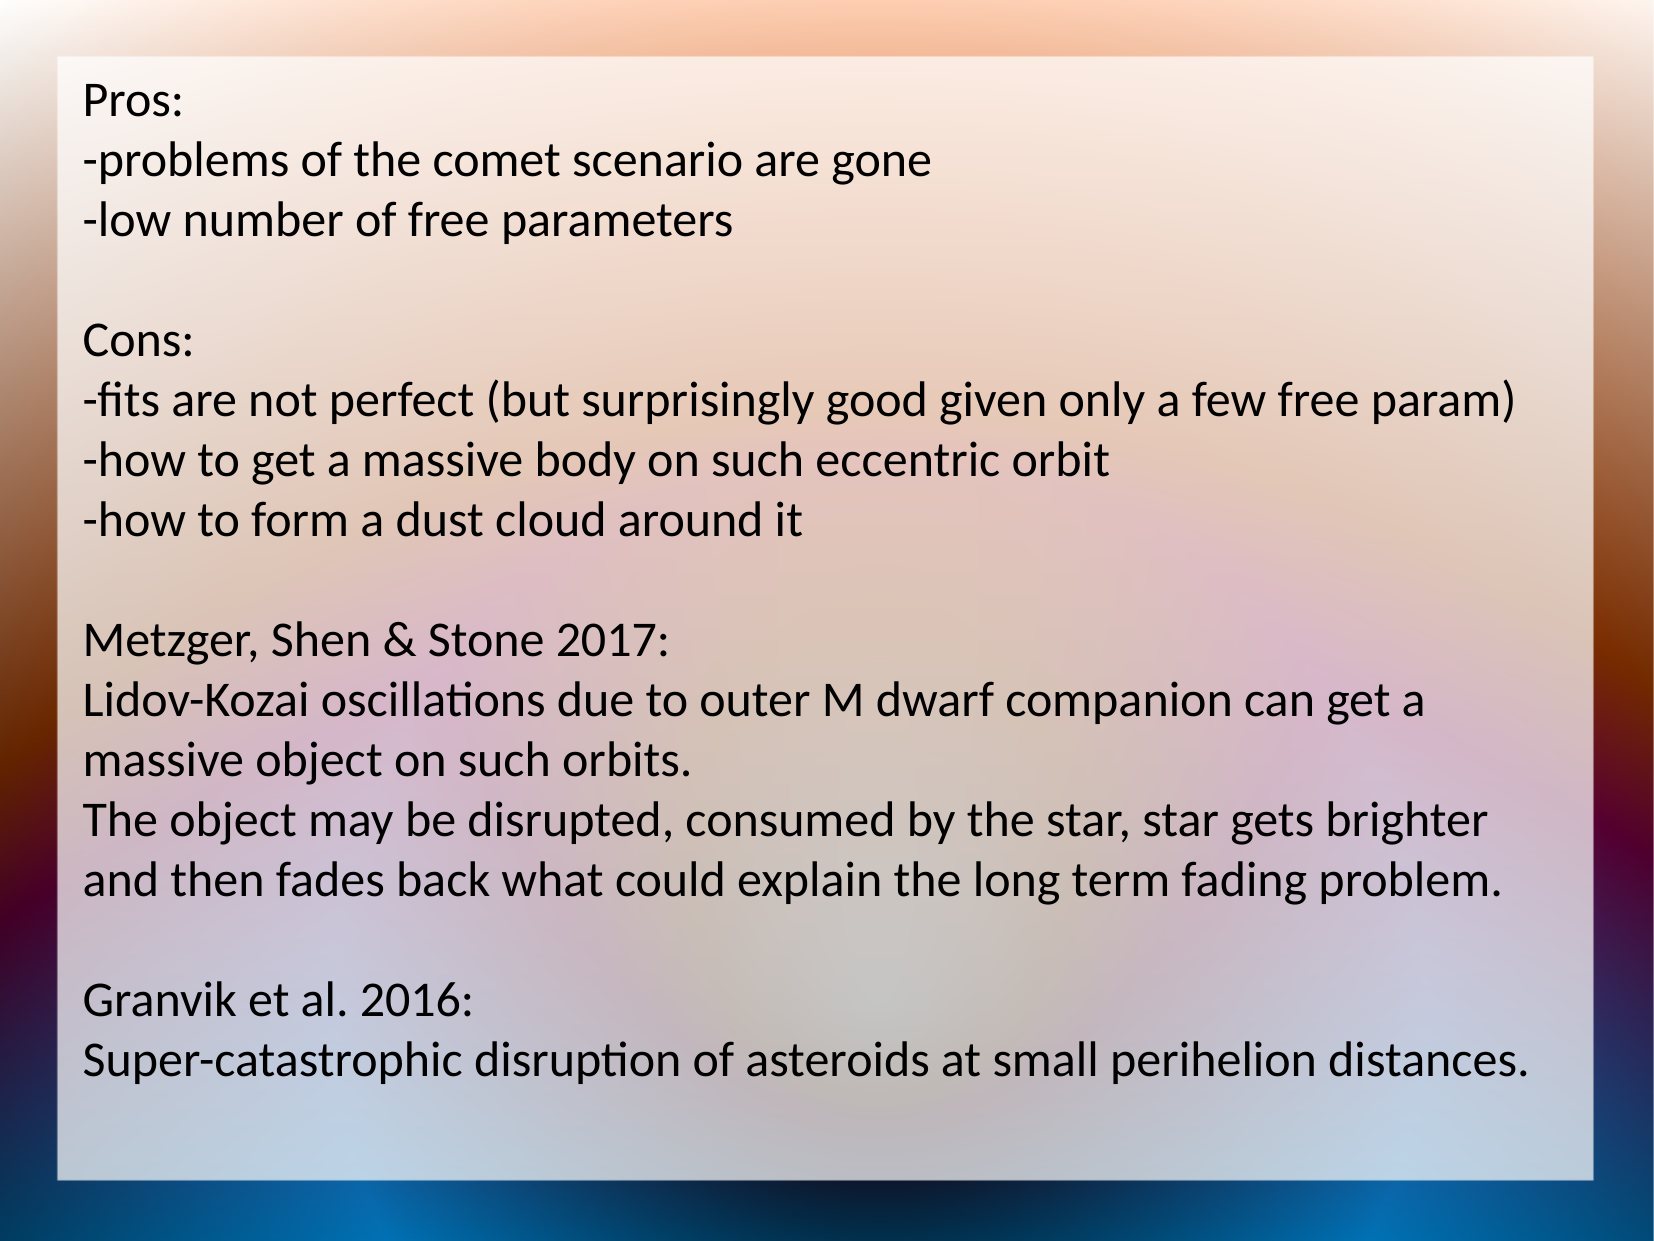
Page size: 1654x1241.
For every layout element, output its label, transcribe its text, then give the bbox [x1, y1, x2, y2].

picture [0, 0, 1654, 1241]
title Pros: -problems of the comet scenario are gone -low number of free parameters Cons: -fits are not perfect (but surprisingly good given only a few free param) -how to get a massive body on such eccentric orbit -how to form a dust cloud around it Metzger, Shen & Stone 2017: Lidov-Kozai oscillations due to outer M dwarf companion can get a massive object on such orbits. The object may be disrupted, consumed by the star, star gets brighter and then fades back what could explain the long term fading problem. Granvik et al. 2016: Super-catastrophic disruption of asteroids at small perihelion distances. [82, 66, 1571, 1152]
